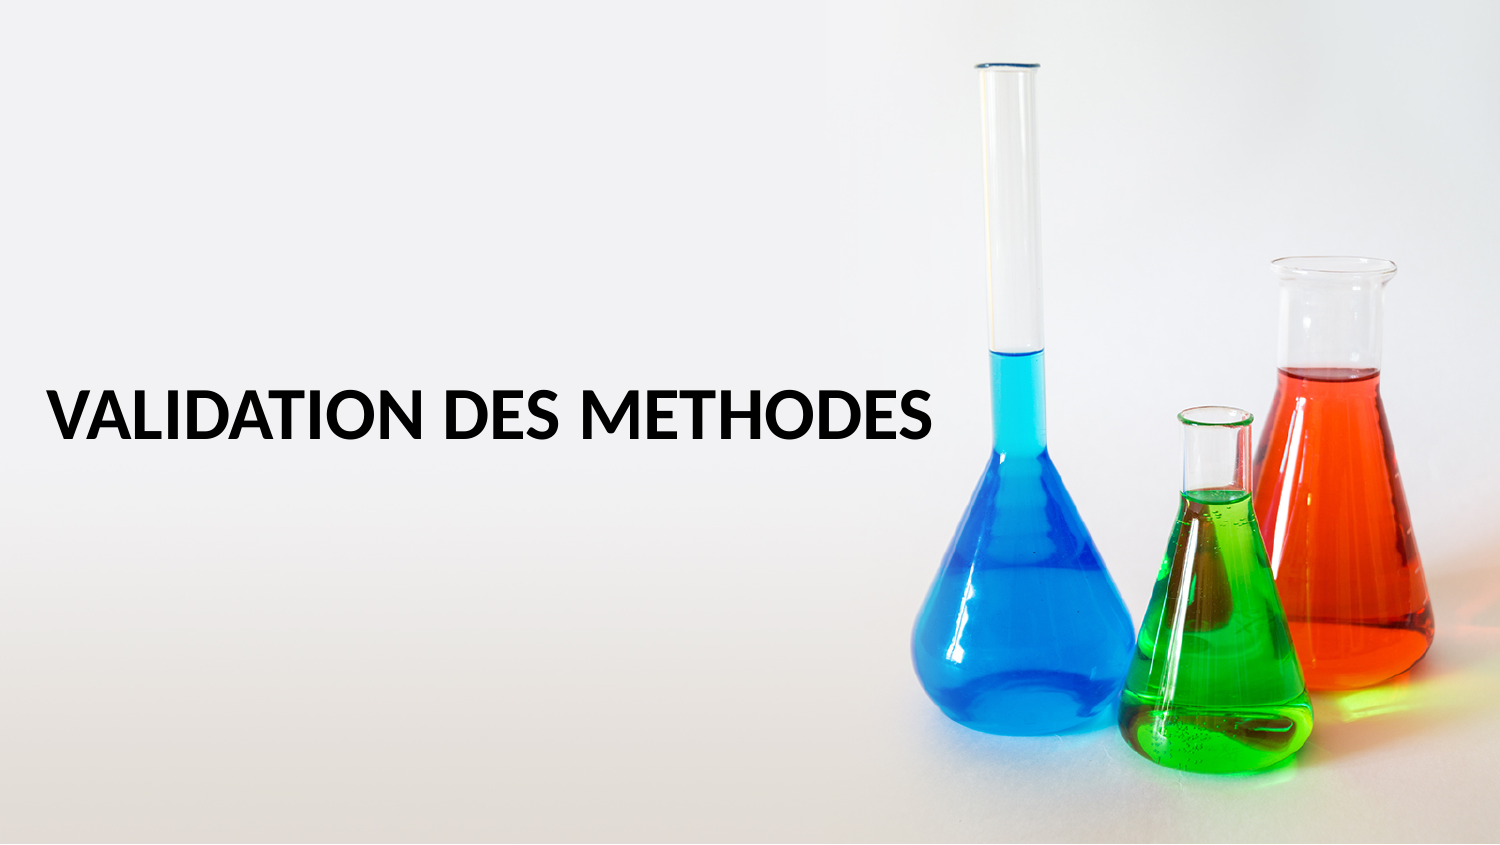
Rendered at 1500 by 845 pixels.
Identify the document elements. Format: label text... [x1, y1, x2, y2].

title VALIDATION DES METHODES [0, 362, 981, 464]
picture [0, 0, 1500, 844]
